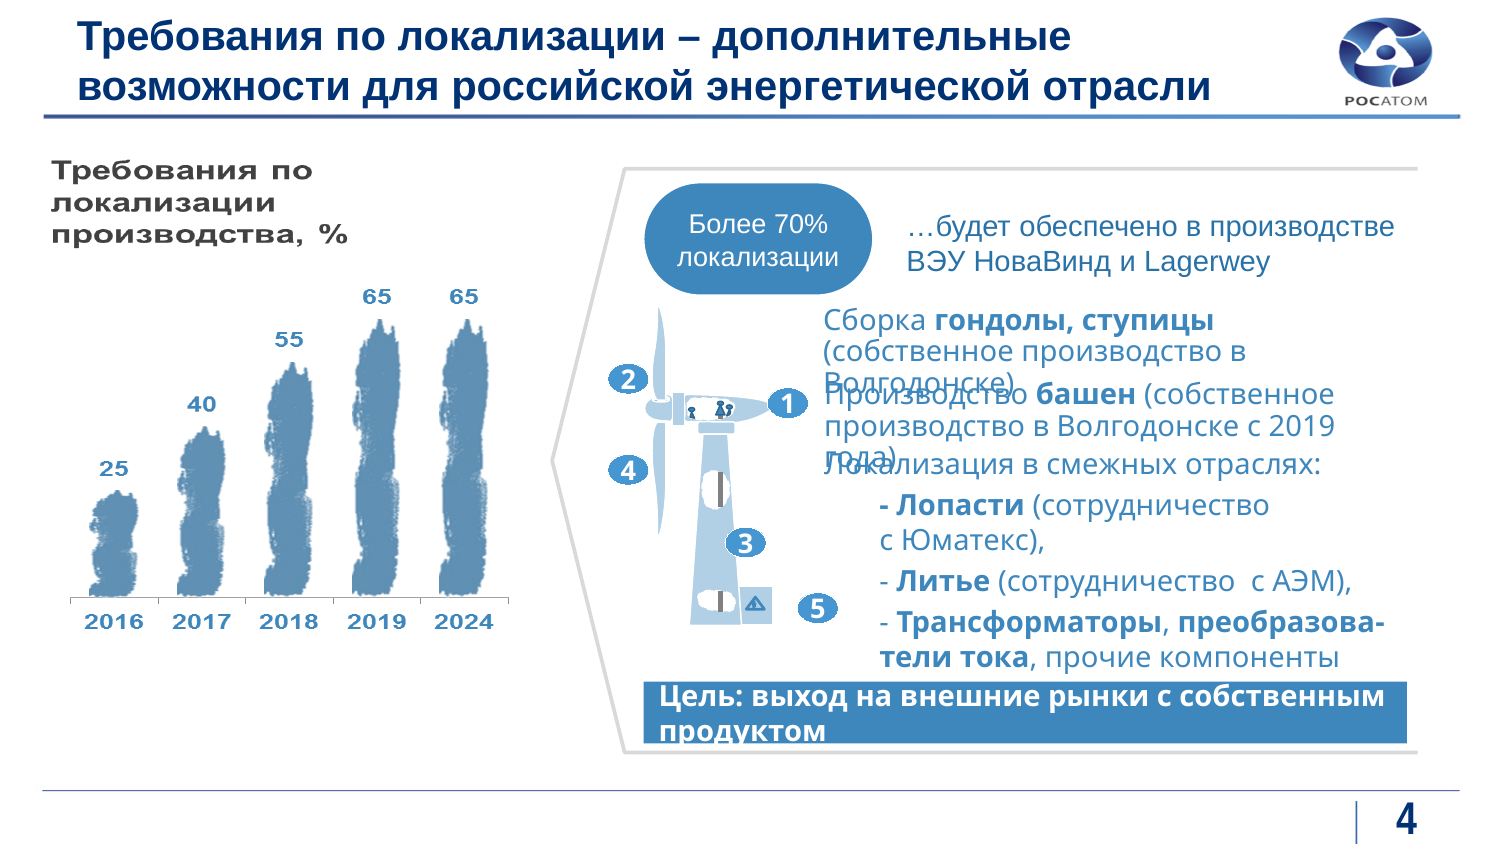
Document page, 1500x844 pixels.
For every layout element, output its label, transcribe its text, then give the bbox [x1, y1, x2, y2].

text_box Производство башен (собственное производство в Волгодонске c 2019 года) [843, 379, 1391, 474]
text_box …будет обеспечено в производстве ВЭУ НоваВинд и Lagerwey [891, 200, 1436, 285]
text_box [607, 304, 839, 626]
slide_number 4 [1354, 793, 1459, 841]
text_box Цель: выход на внешние рынки с собственным продуктом [642, 680, 1409, 745]
text_box Более 70% локализации [643, 182, 873, 296]
title Требования по локализации – дополнительные возможности для российской энергетической отрасли [76, 0, 1329, 119]
picture [0, 0, 1500, 844]
text_box [551, 167, 1418, 754]
text_box Сборка гондолы, ступицы (собственное производство в Волгодонске) [840, 305, 1390, 379]
text_box Локализация в смежных отраслях: - Лопасти (сотрудничество с Юматекс), - Литье (сотрудничество с АЭМ), - Трансформаторы, преобразова-тели тока, прочие компоненты [824, 474, 1391, 674]
